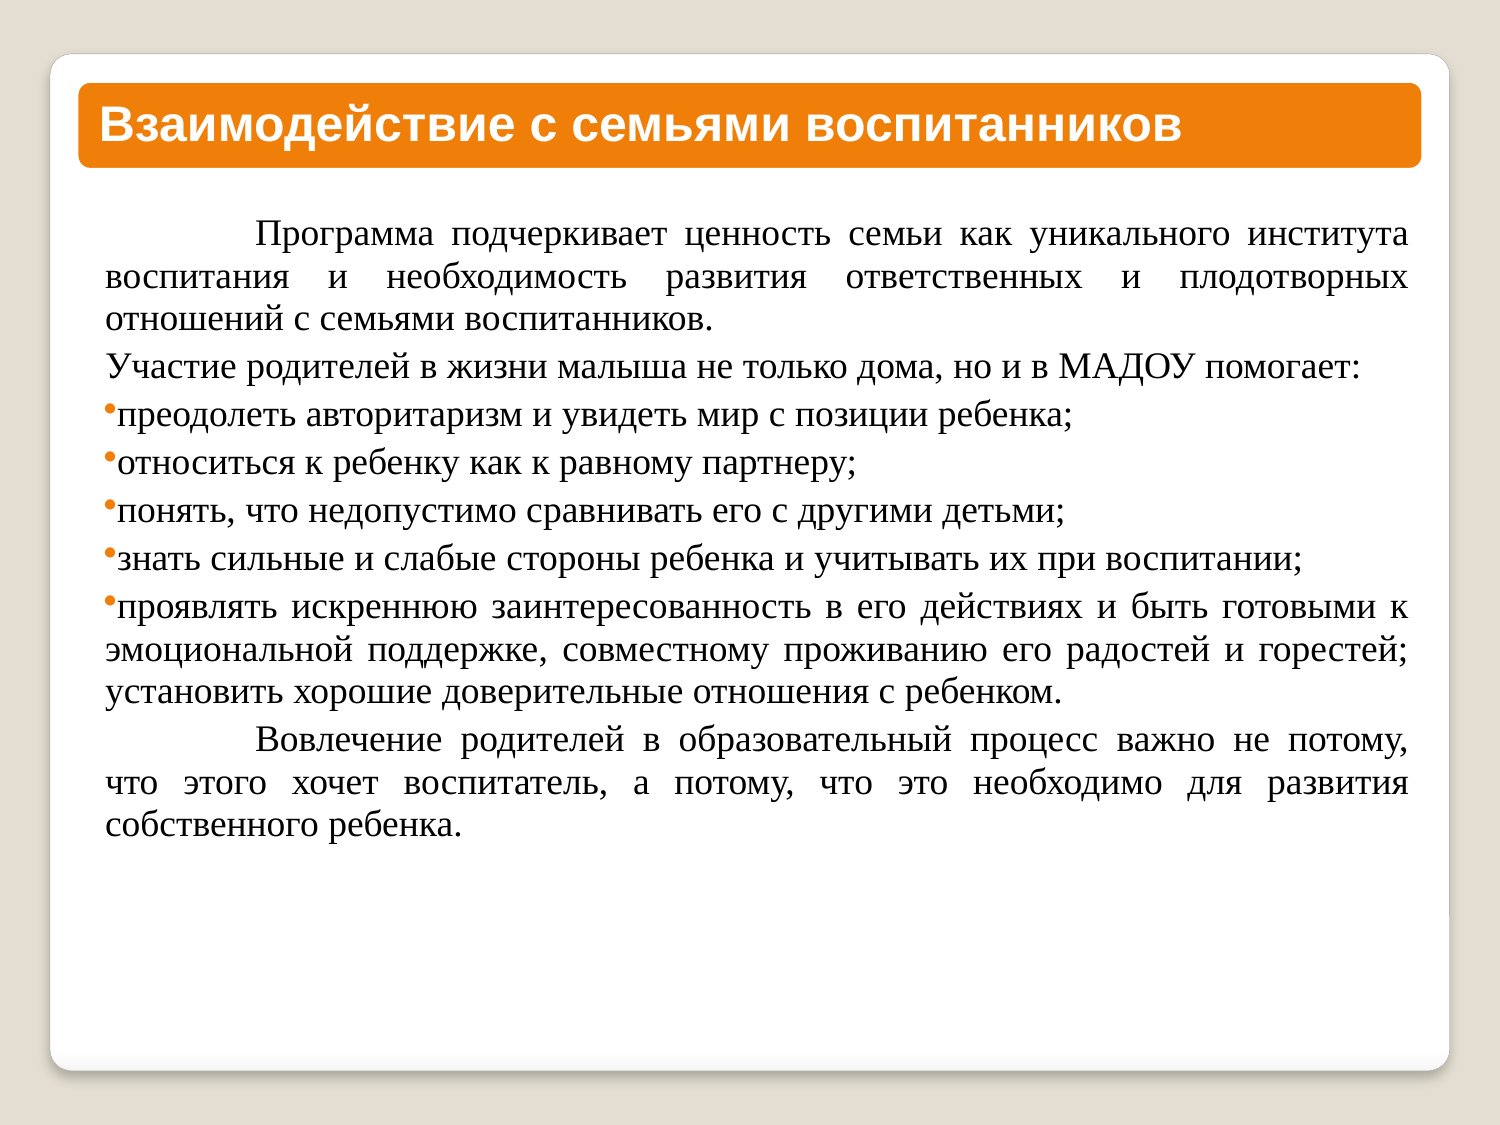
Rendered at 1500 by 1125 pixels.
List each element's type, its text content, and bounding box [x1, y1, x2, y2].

list Программа подчеркивает ценность семьи как уникального института воспитания и необходимость развития ответственных и плодотворных отношений с семьями воспитанников. Участие родителей в жизни малыша не только дома, но и в МАДОУ помогает: преодолеть авторитаризм и увидеть мир с позиции ребенка; относиться к ребенку как к равному партнеру; понять, что недопустимо сравнивать его с другими детьми; знать сильные и слабые стороны ребенка и учитывать их при воспитании; проявлять искреннюю заинтересованность в его действиях и быть готовыми к эмоциональной поддержке, совместному проживанию его радостей и горестей; установить хорошие доверительные отношения с ребенком. Вовлечение родителей в образовательный процесс важно не потому, что этого хочет воспитатель, а потому, что это необходимо для развития собственного ребенка. [74, 196, 1426, 1038]
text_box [74, 77, 1426, 173]
